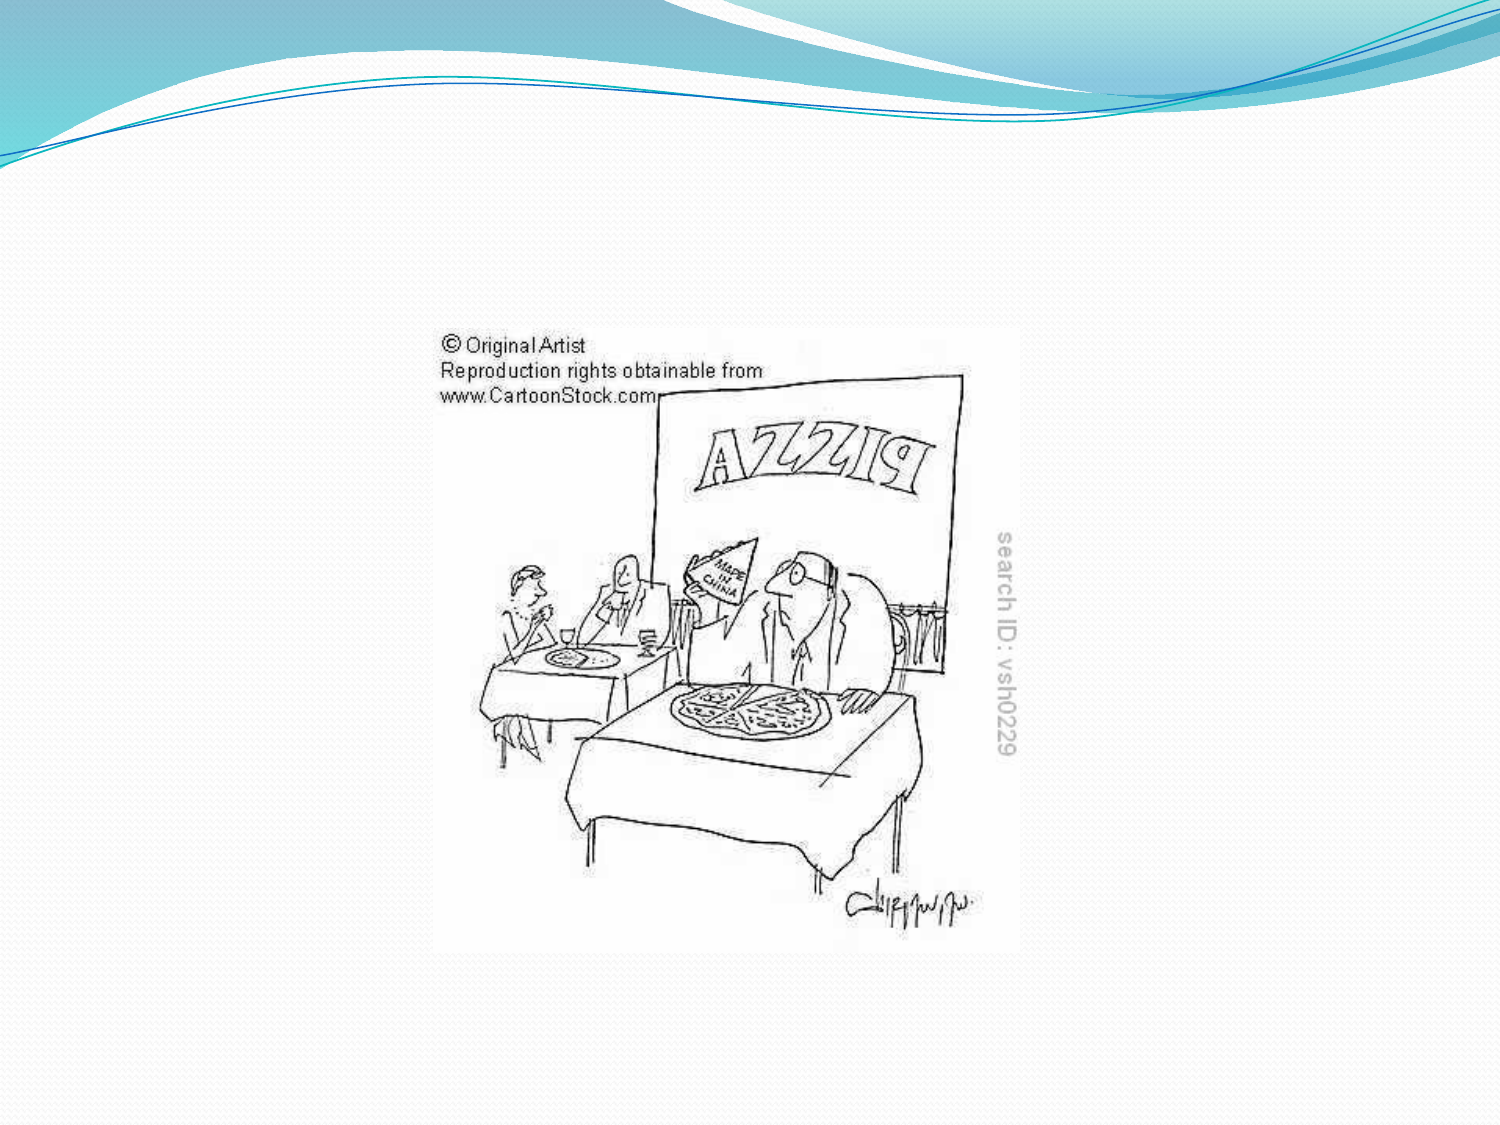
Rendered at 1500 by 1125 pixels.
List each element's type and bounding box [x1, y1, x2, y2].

picture [433, 327, 1020, 954]
